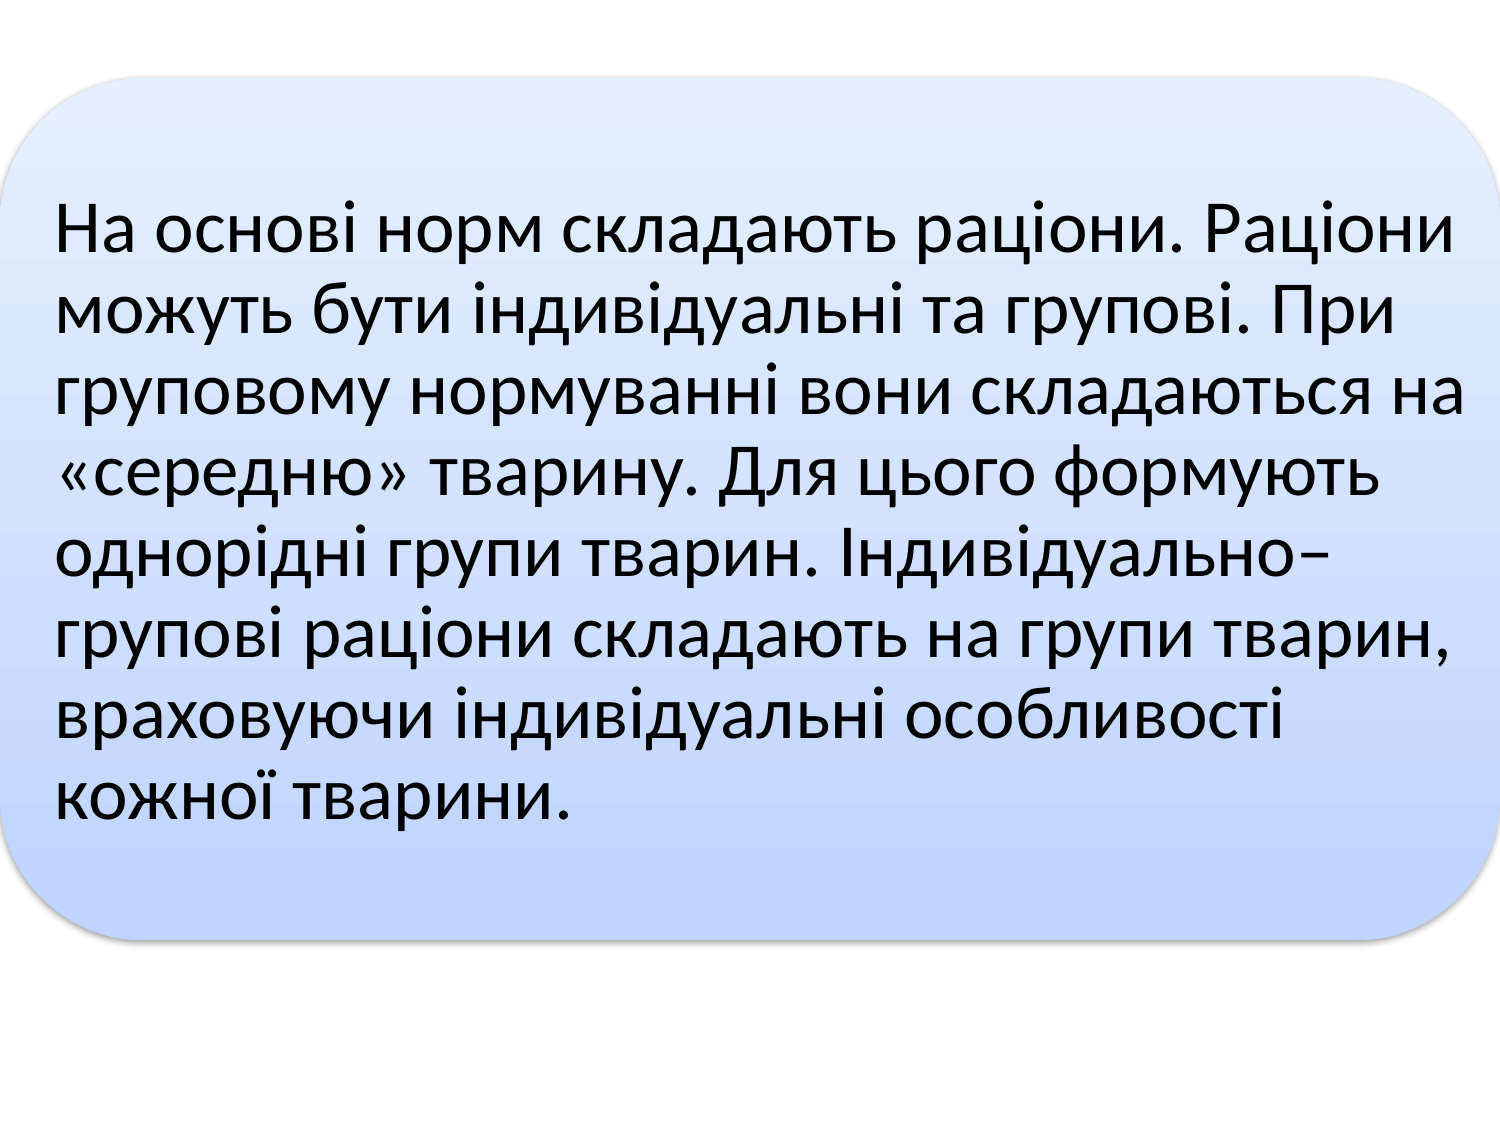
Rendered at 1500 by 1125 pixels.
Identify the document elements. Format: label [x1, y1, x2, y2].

text_box [0, 30, 1500, 993]
